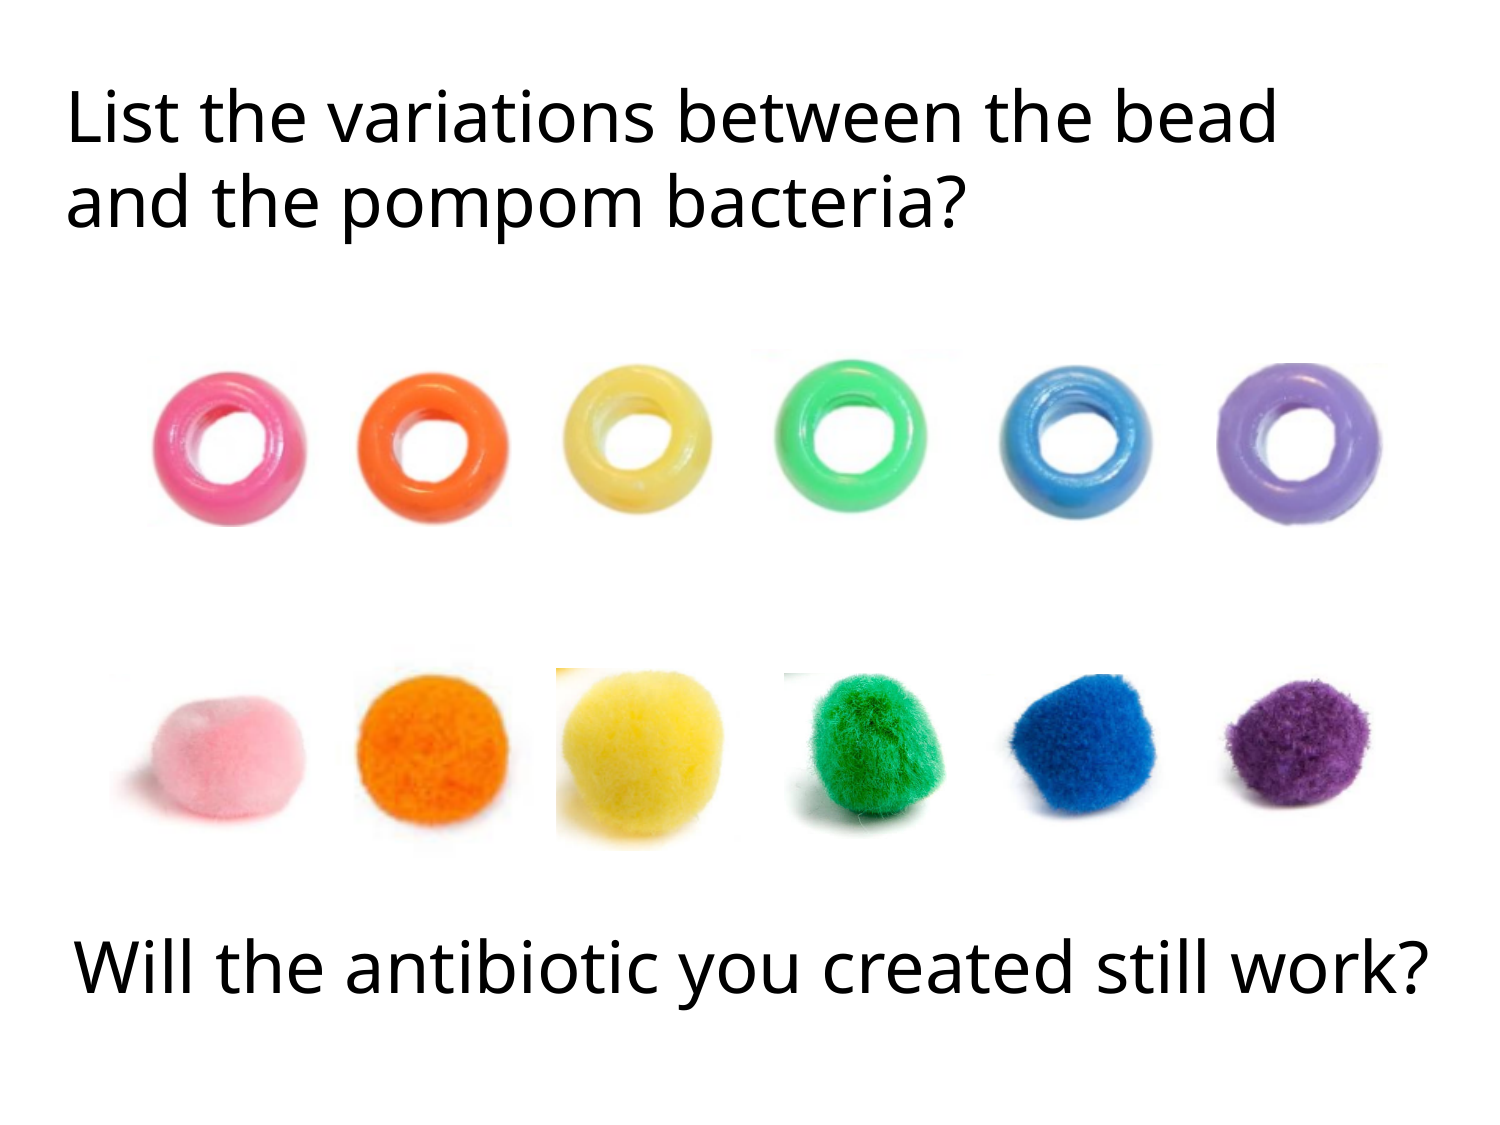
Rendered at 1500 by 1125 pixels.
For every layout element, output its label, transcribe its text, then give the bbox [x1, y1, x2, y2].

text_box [109, 349, 1392, 922]
text_box List the variations between the bead and the pompom bacteria? [50, 62, 1438, 250]
text_box Will the antibiotic you created still work? [57, 871, 1446, 1059]
